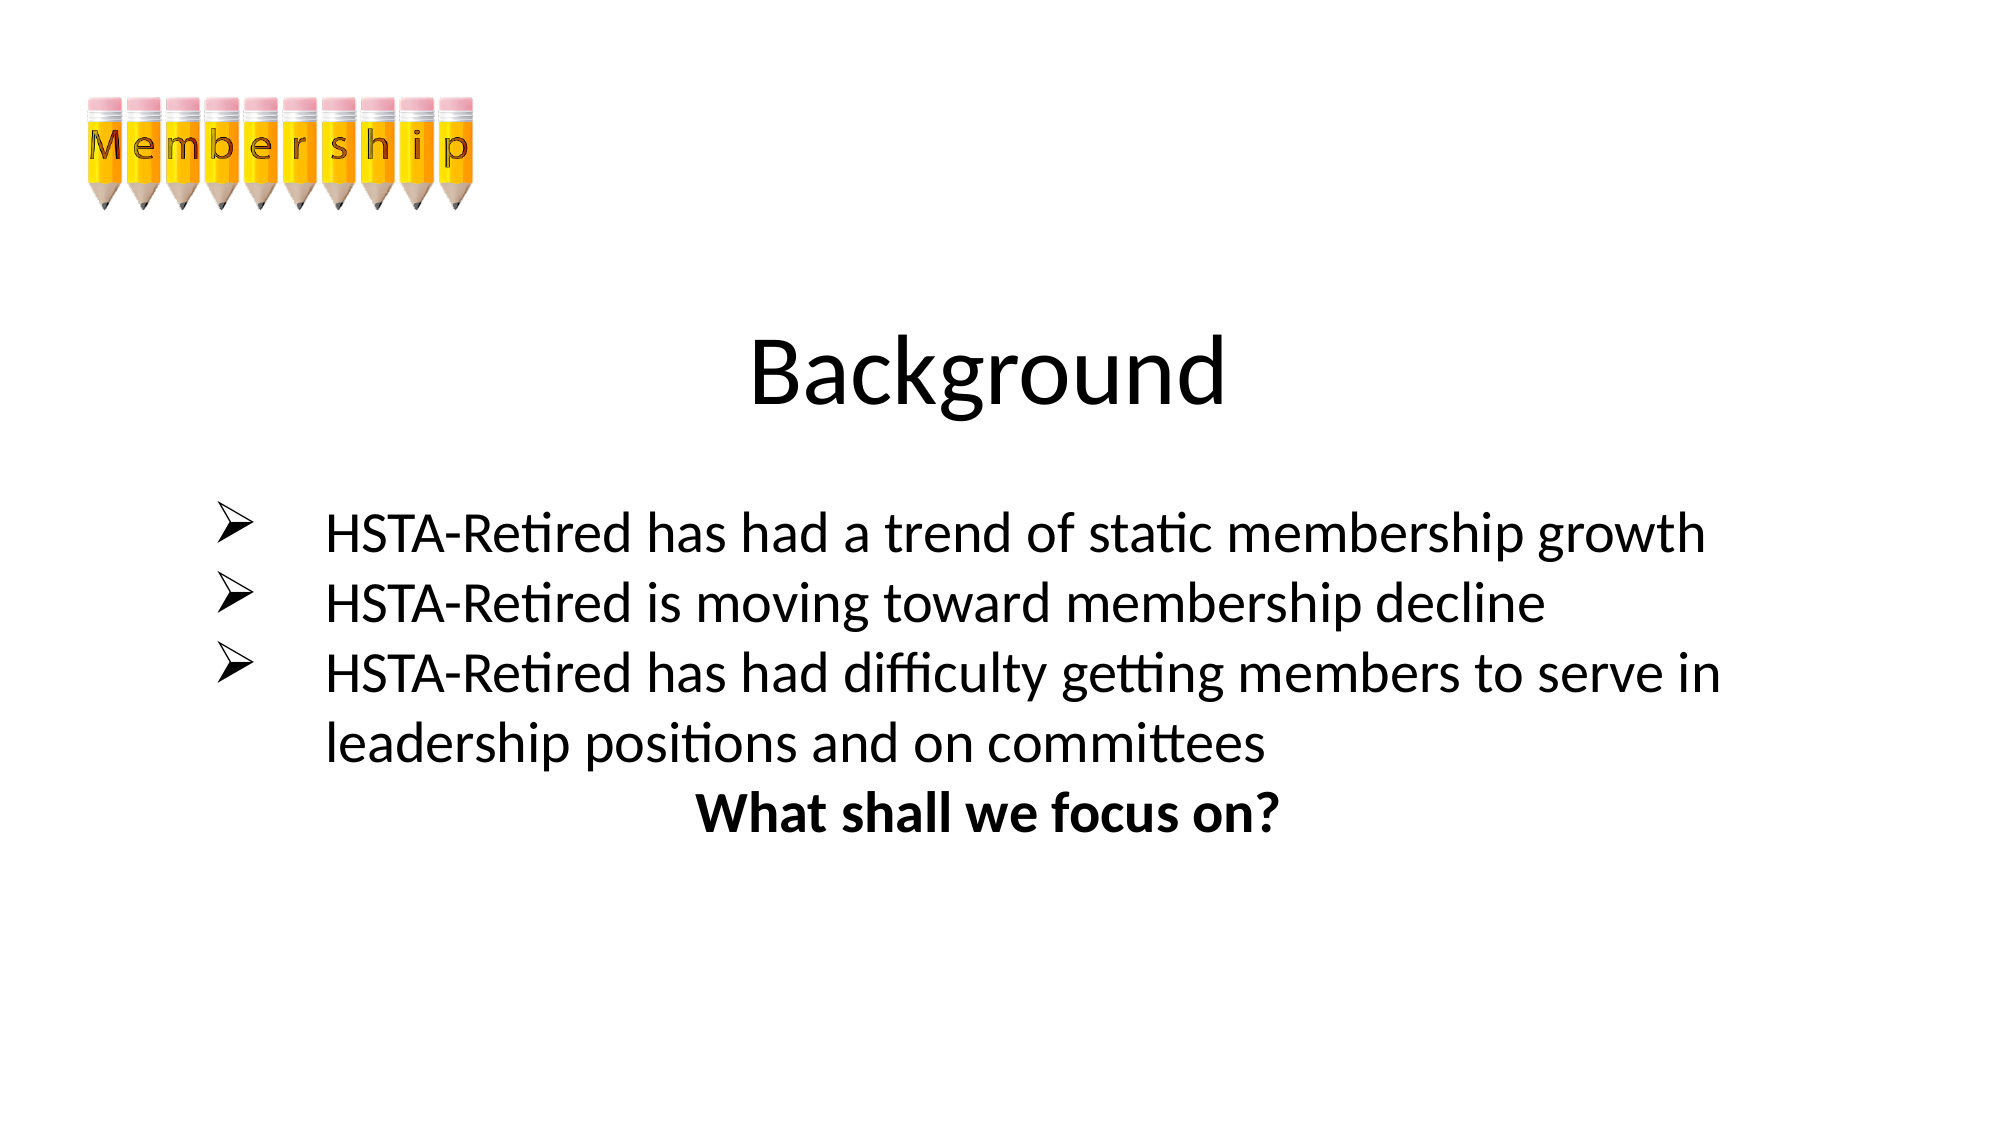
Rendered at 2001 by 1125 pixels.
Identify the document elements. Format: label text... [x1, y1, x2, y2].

text_box Background HSTA-Retired has had a trend of static membership growth HSTA-Retired is moving toward membership decline HSTA-Retired has had difficulty getting members to serve in leadership positions and on committees What shall we focus on? [197, 296, 1780, 852]
picture [85, 91, 475, 226]
